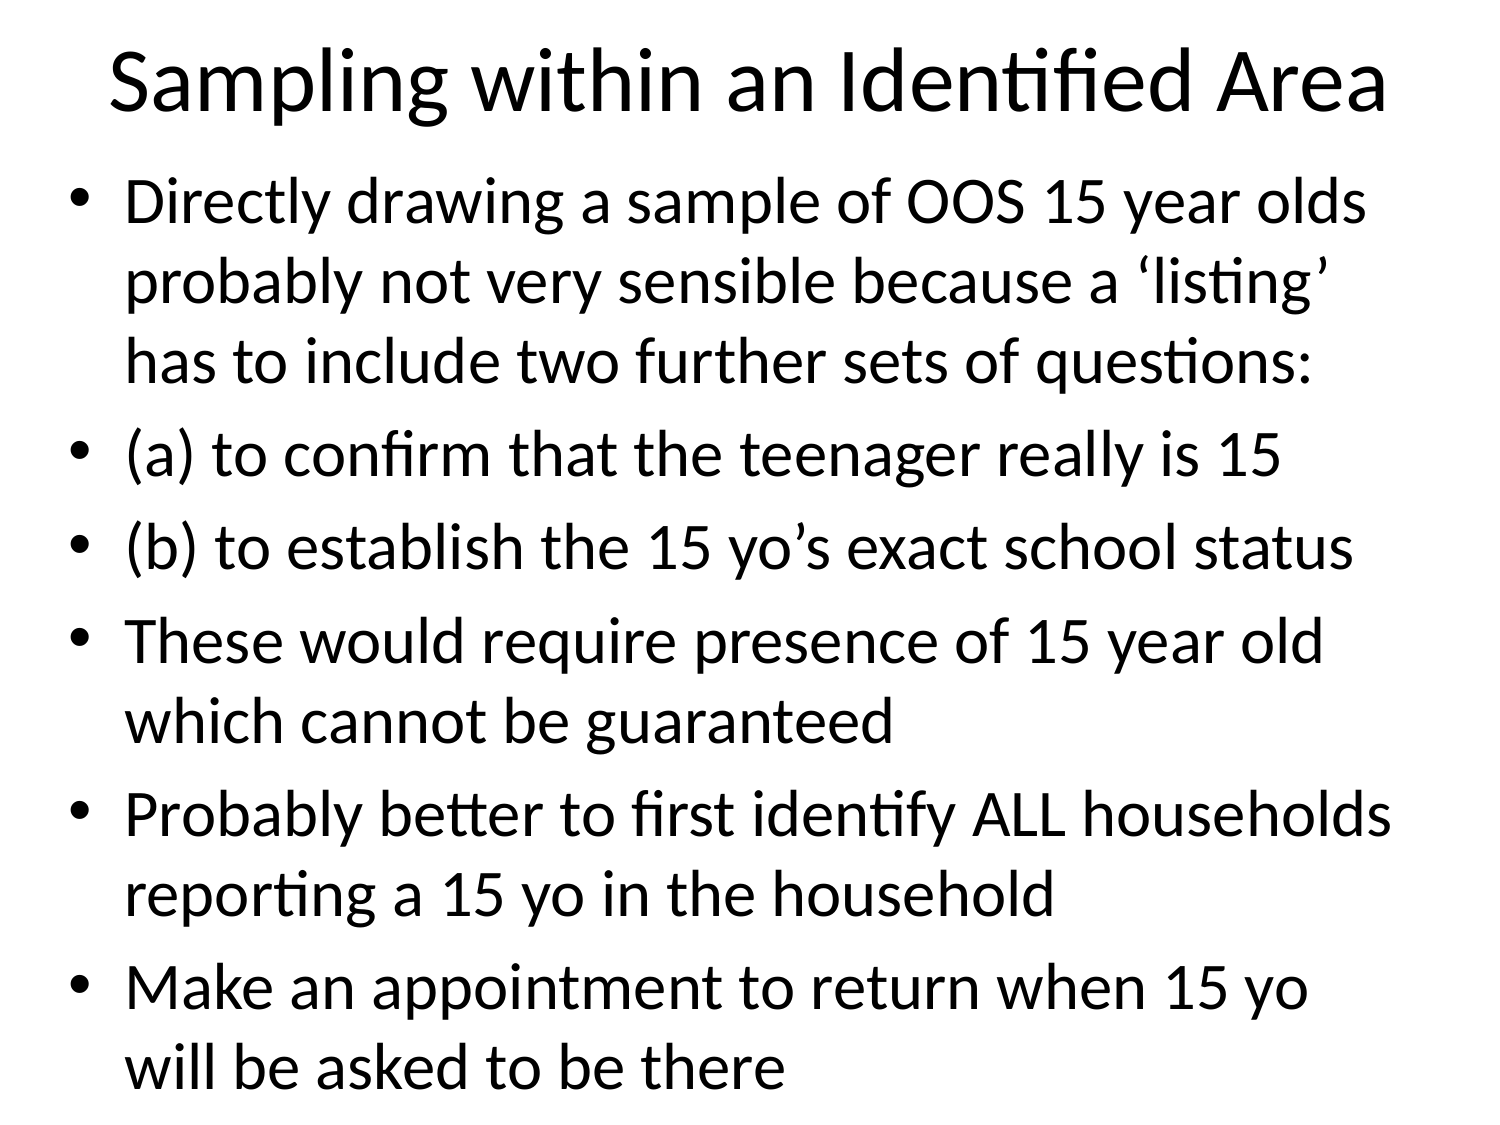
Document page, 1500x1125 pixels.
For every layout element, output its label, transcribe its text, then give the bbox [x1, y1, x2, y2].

title Sampling within an Identified Area [75, 0, 1425, 149]
list Directly drawing a sample of OOS 15 year olds probably not very sensible because a ‘listing’ has to include two further sets of questions: (a) to confirm that the teenager really is 15 (b) to establish the 15 yo’s exact school status These would require presence of 15 year old which cannot be guaranteed Probably better to first identify ALL households reporting a 15 yo in the household Make an appointment to return when 15 yo will be asked to be there [53, 149, 1425, 1125]
